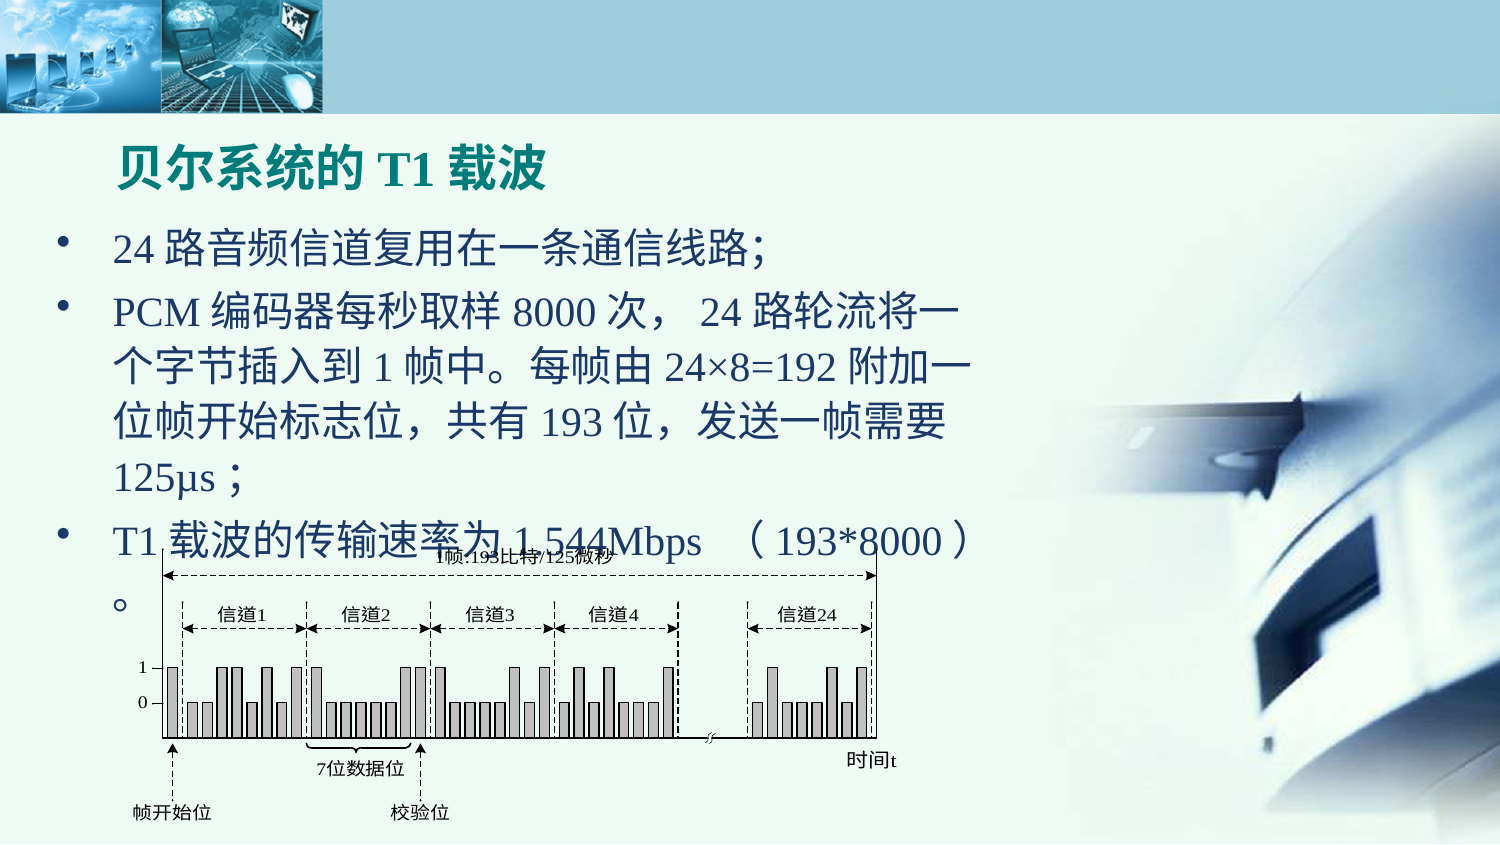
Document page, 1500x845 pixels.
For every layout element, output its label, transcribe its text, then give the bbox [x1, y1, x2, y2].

title 贝尔系统的T1载波 [100, 111, 1156, 222]
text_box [123, 536, 916, 836]
list 24路音频信道复用在一条通信线路； PCM编码器每秒取样8000次，24路轮流将一个字节插入到1帧中。每帧由24×8=192附加一位帧开始标志位，共有193位，发送一帧需要125µs； T1载波的传输速率为1.544Mbps （193*8000） 。 [40, 209, 1011, 635]
picture [0, 0, 1500, 844]
